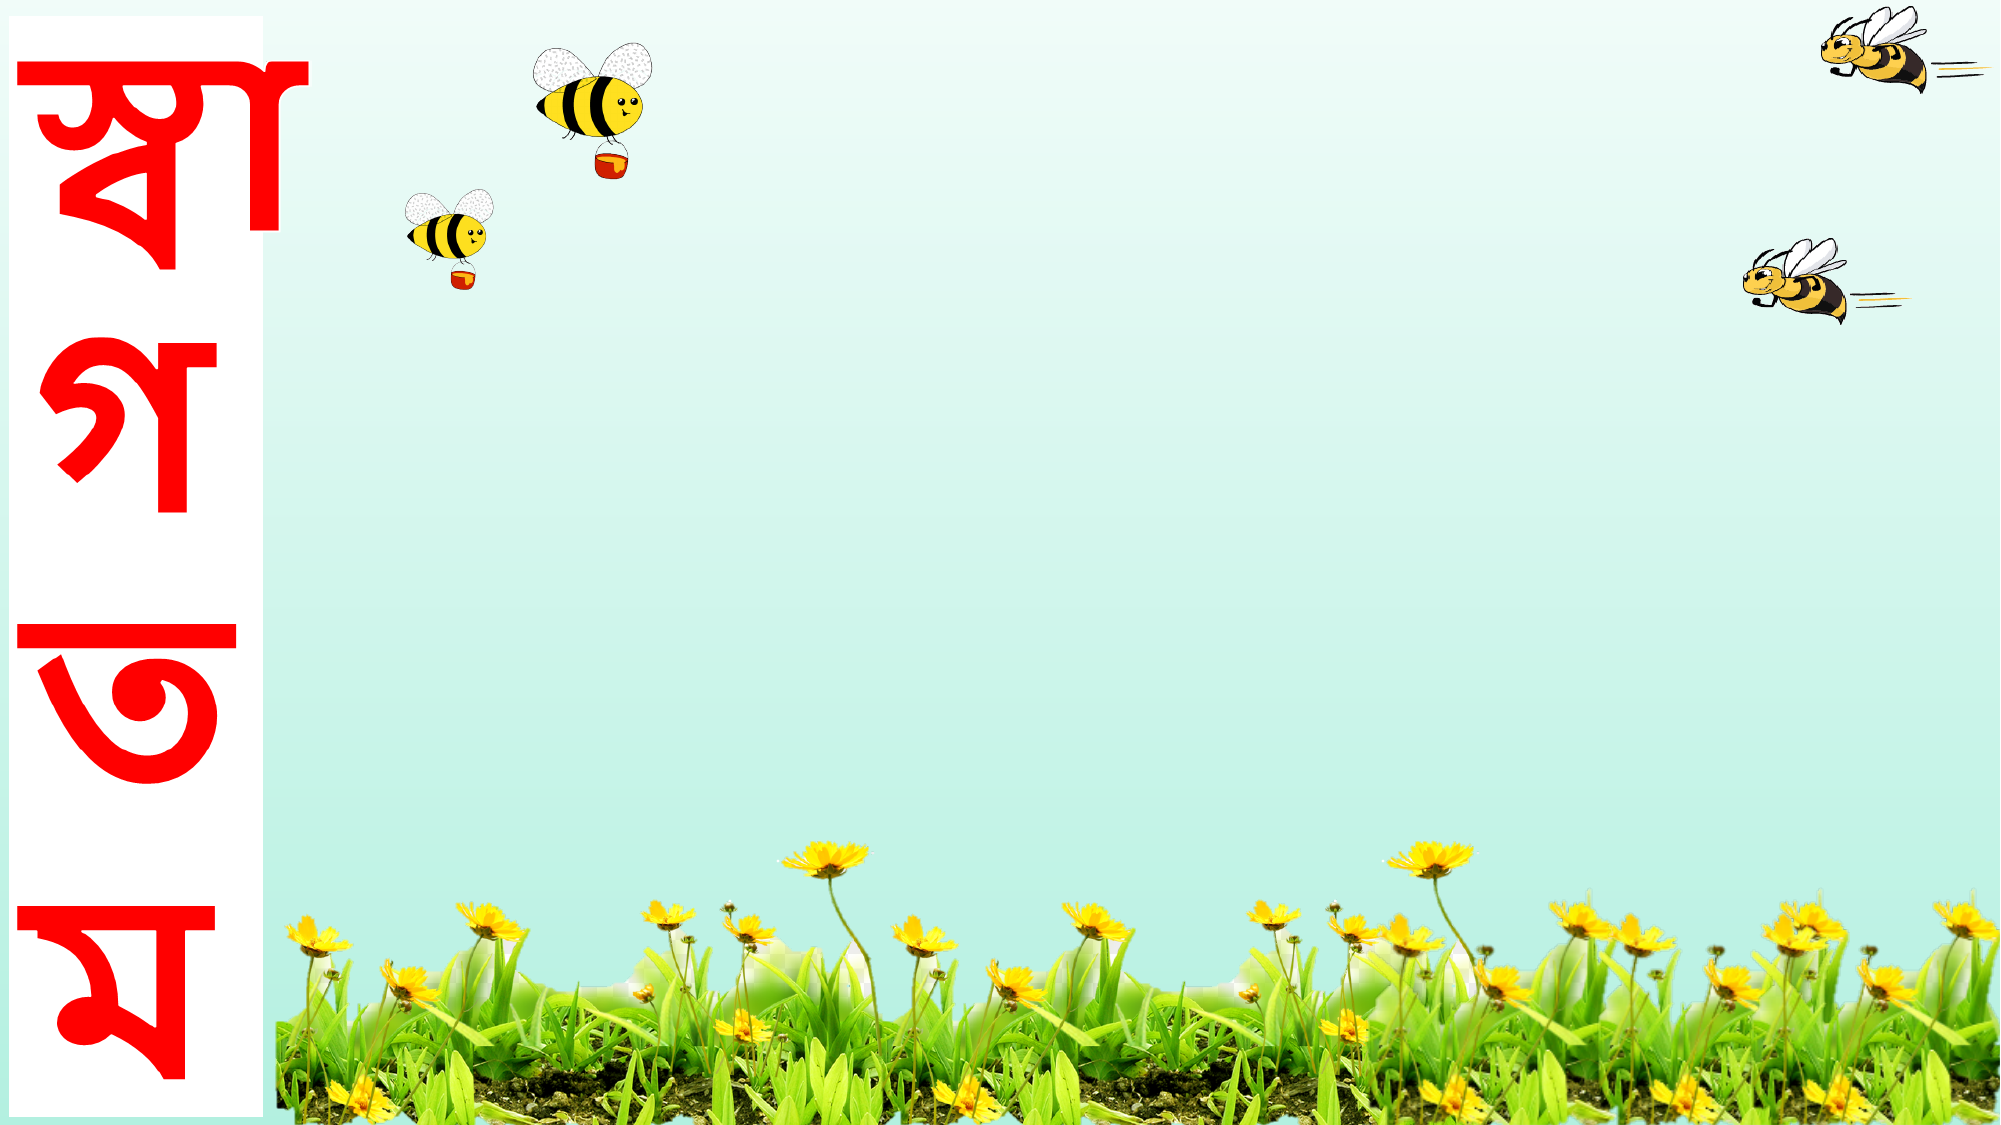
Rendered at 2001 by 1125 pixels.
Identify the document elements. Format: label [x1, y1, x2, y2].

picture [379, 6, 684, 300]
picture [9, 16, 312, 1117]
picture [1743, 212, 1912, 374]
text_box [252, 811, 2000, 1125]
picture [1821, 0, 1994, 145]
